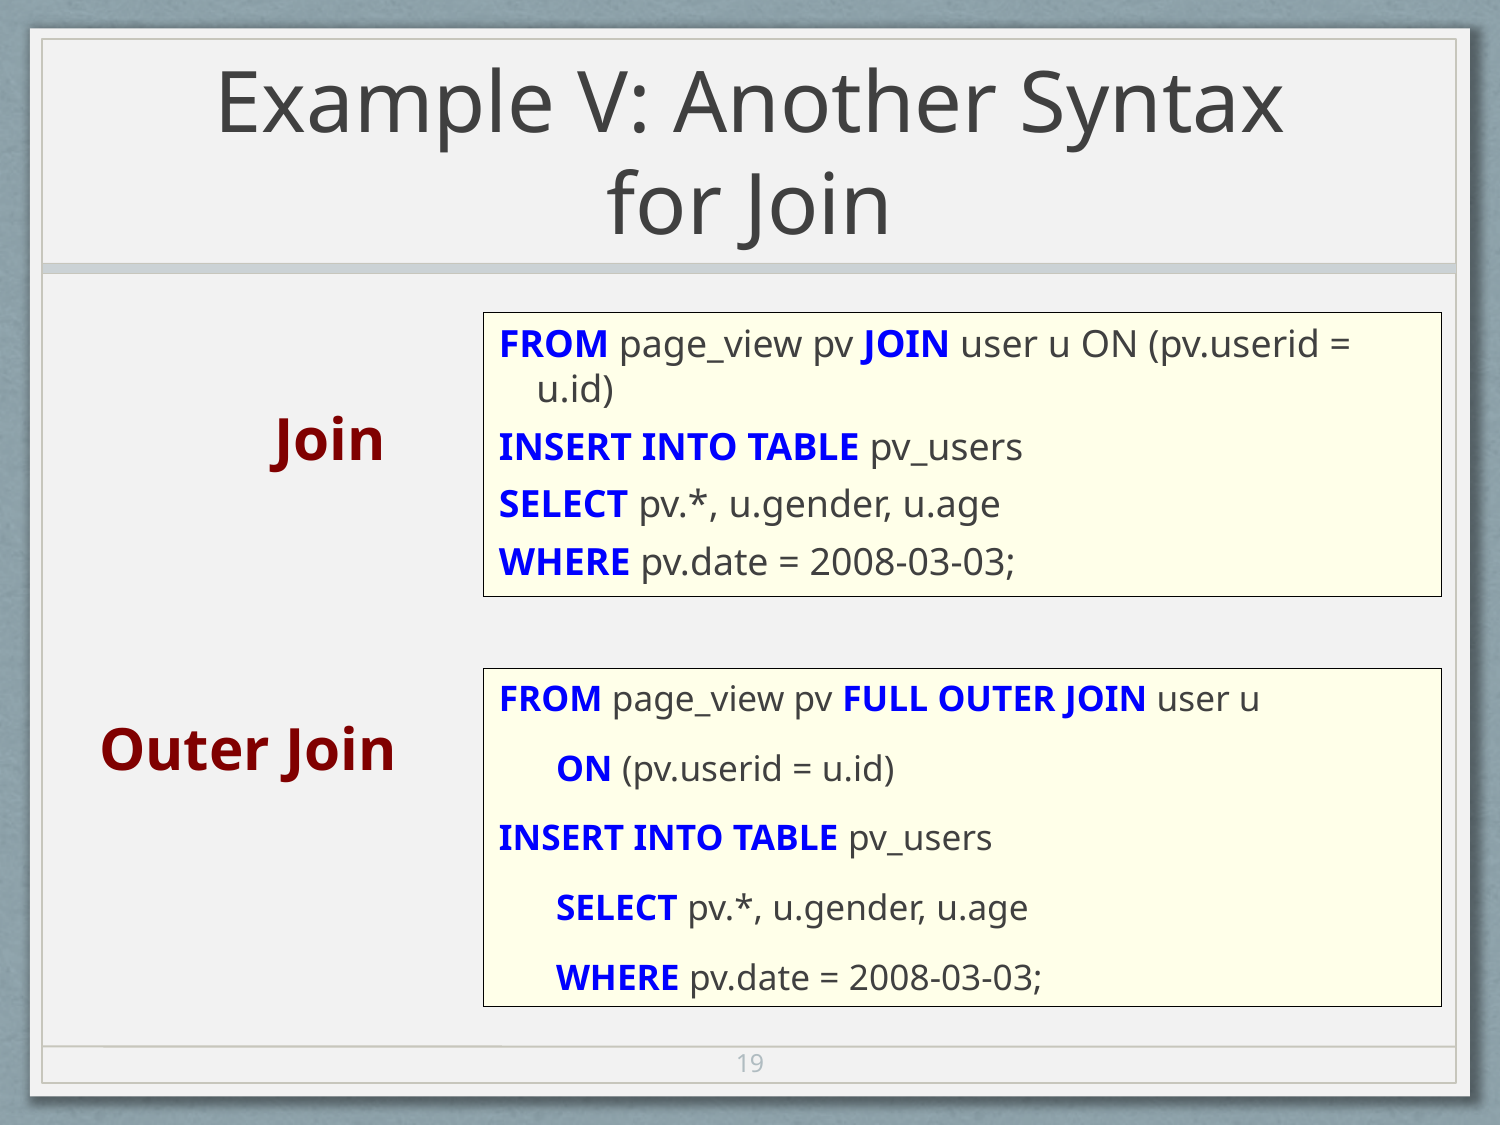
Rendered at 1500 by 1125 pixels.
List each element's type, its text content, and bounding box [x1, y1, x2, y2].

text_box Outer Join [84, 705, 412, 790]
text_box FROM page_view pv FULL OUTER JOIN user u ON (pv.userid = u.id) INSERT INTO TABLE pv_users SELECT pv.*, u.gender, u.age WHERE pv.date = 2008-03-03; [483, 668, 1442, 1007]
text_box Join [259, 395, 401, 480]
slide_number 19 [687, 1042, 813, 1088]
text_box FROM page_view pv JOIN user u ON (pv.userid = u.id) INSERT INTO TABLE pv_users SELECT pv.*, u.gender, u.age WHERE pv.date = 2008-03-03; [483, 312, 1442, 597]
title Example V: Another Syntax for Join [147, 40, 1353, 260]
